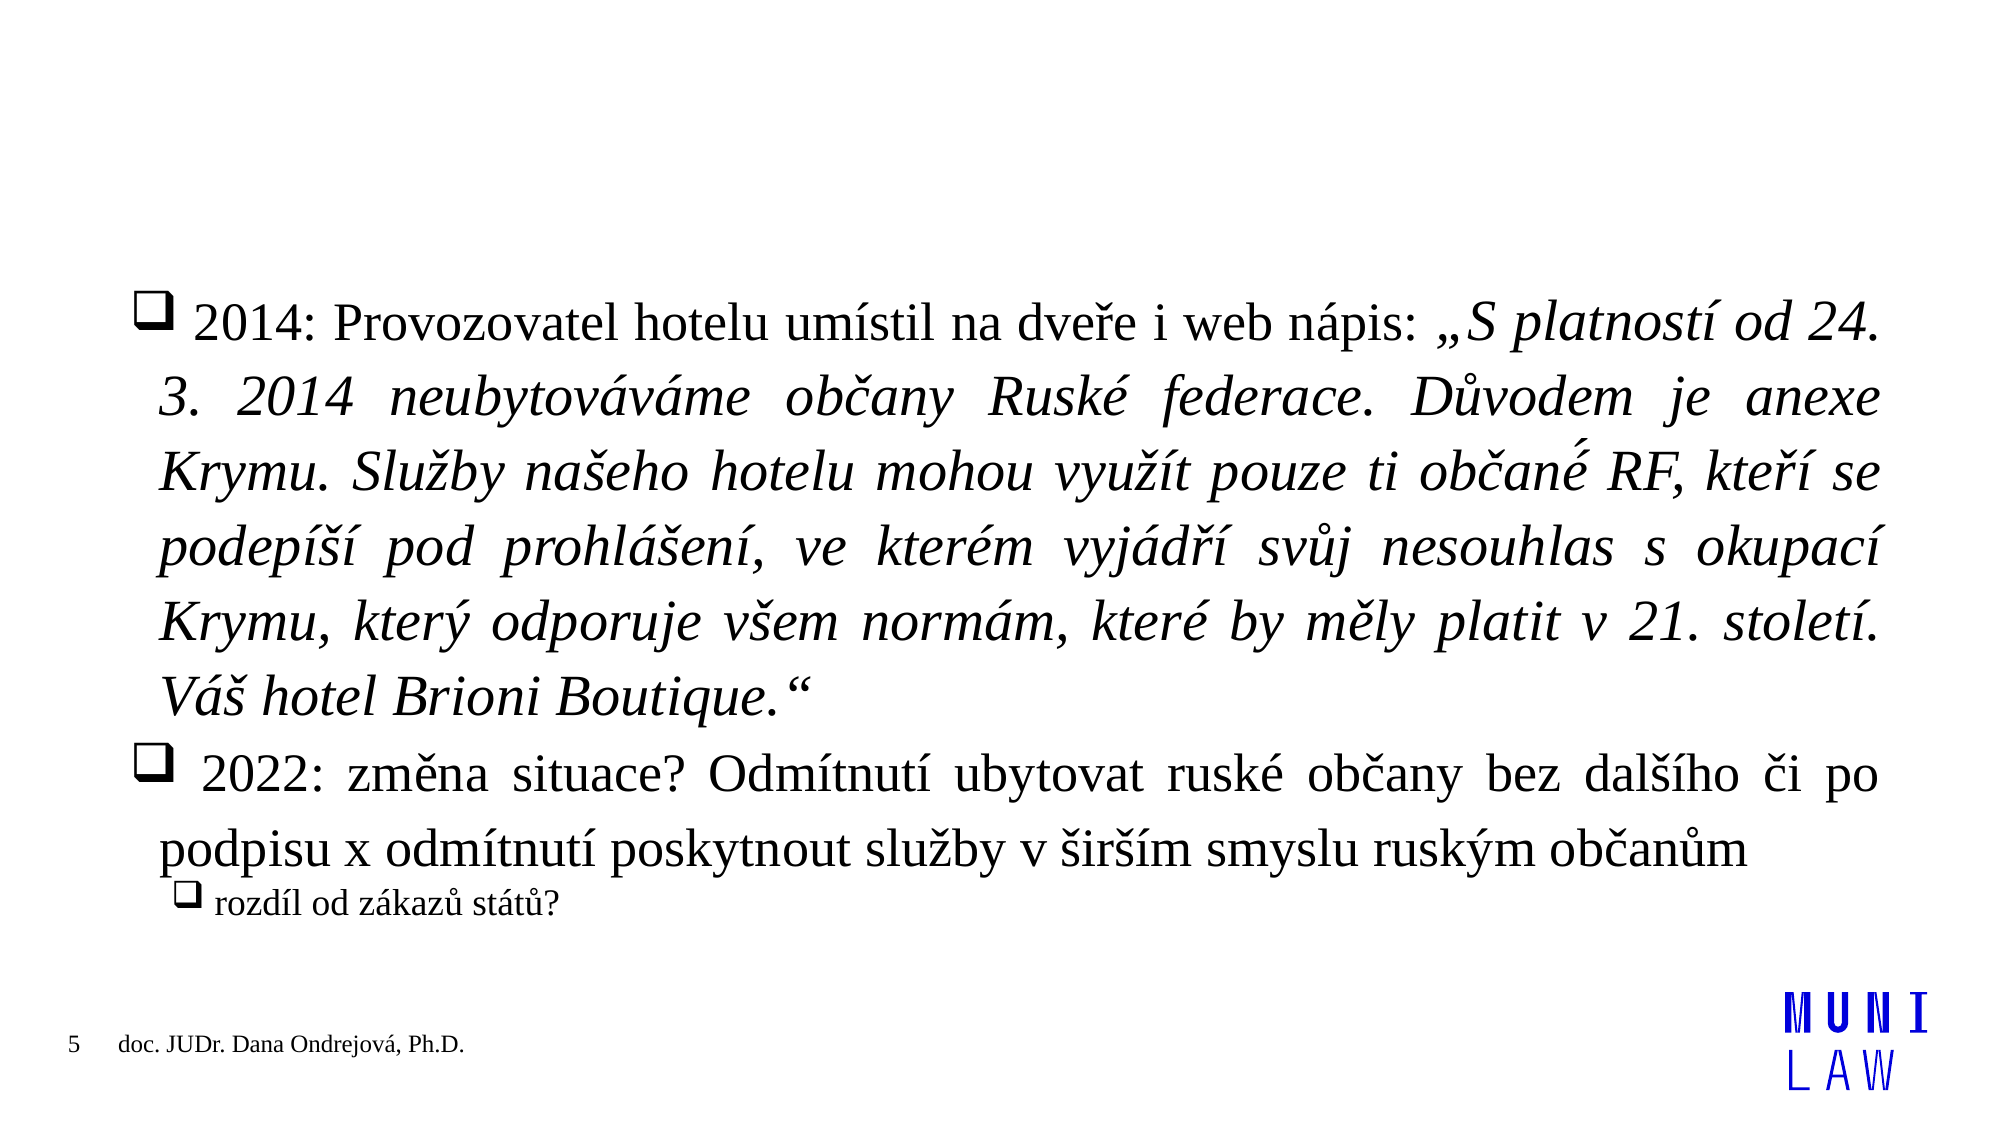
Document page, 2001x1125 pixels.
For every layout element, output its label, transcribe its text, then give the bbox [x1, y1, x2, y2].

footer doc. JUDr. Dana Ondrejová, Ph.D. [118, 1021, 1418, 1063]
list 2014: Provozovatel hotelu umístil na dveře i web nápis: „S platností od 24. 3. 2014 neubytováváme občany Ruské federace. Důvodem je anexe Krymu. Služby našeho hotelu mohou využít pouze ti občané́ RF, kteří se podepíší pod prohlášení, ve kterém vyjádří svůj nesouhlas s okupací Krymu, který odporuje všem normám, které by měly platit v 21. století. Váš hotel Brioni Boutique.“ 2022: změna situace? Odmítnutí ubytovat ruské občany bez dalšího či po podpisu x odmítnutí poskytnout služby v širším smyslu ruským občanům rozdíl od zákazů států? [118, 277, 1883, 957]
slide_number 5 [67, 1021, 110, 1063]
